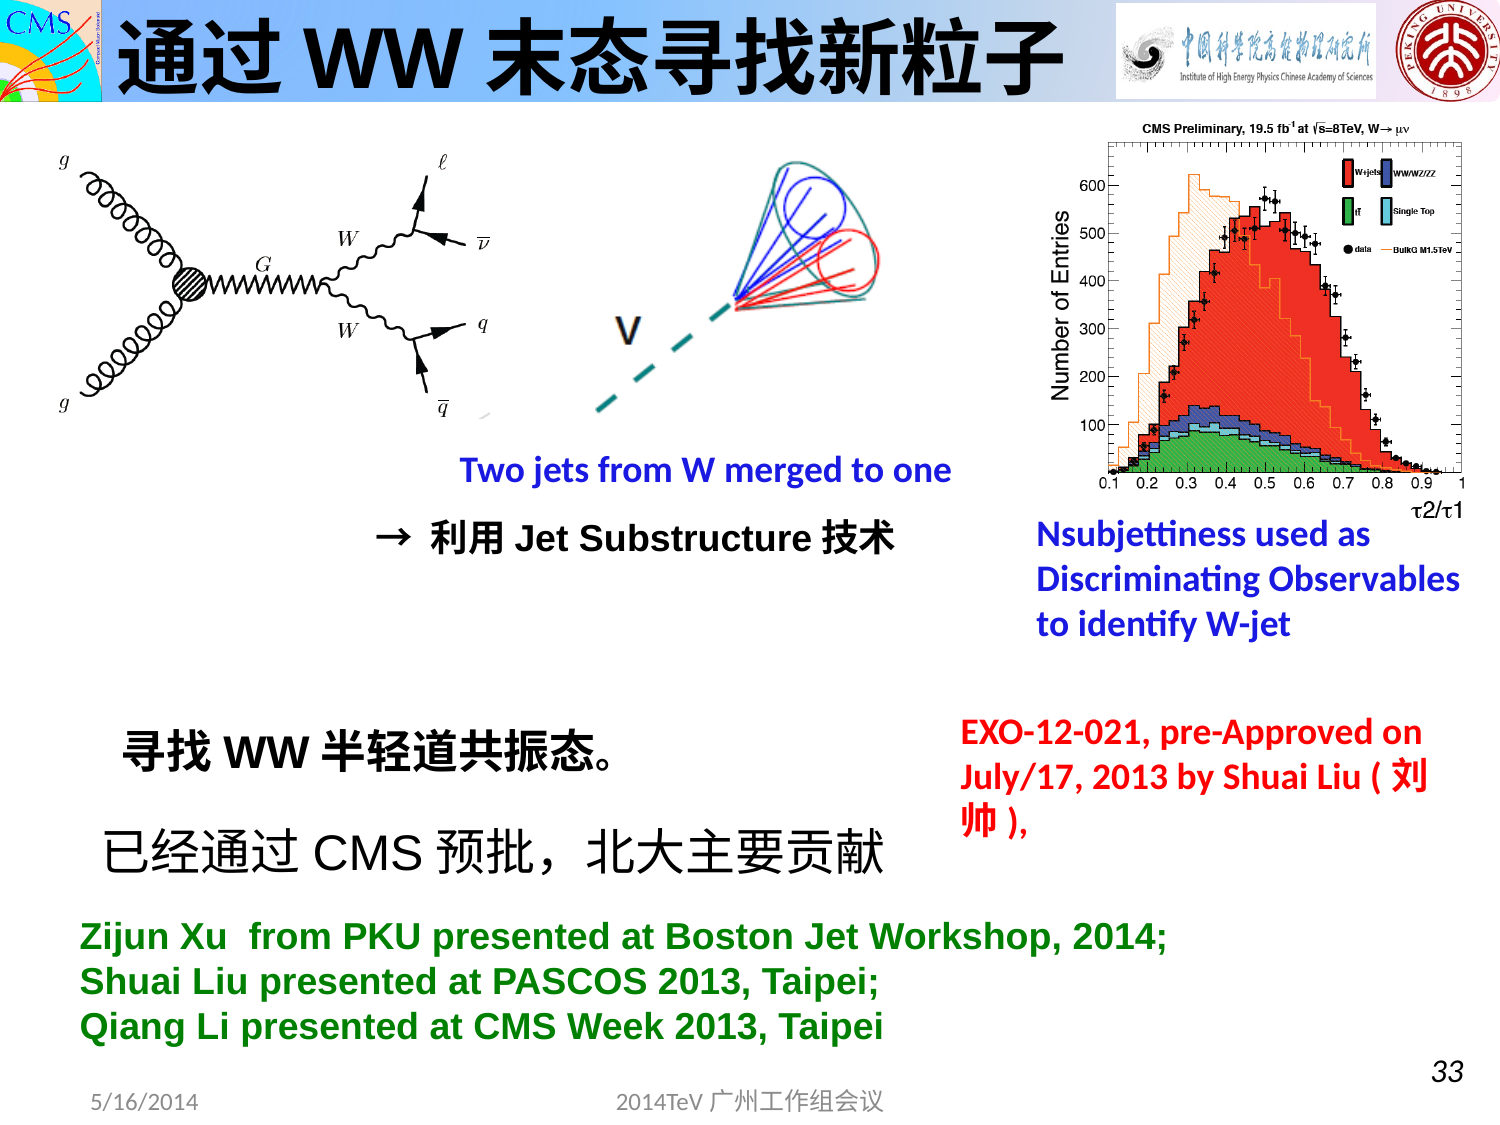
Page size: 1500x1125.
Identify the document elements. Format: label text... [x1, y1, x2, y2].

text_box 寻找WW半轻道共振态。 [88, 701, 706, 802]
footer 2014TeV广州工作组会议 [512, 1082, 988, 1118]
text_box → 利用Jet Substructure技术 [367, 443, 972, 560]
slide_number 33 [1399, 1046, 1495, 1091]
picture [536, 141, 899, 436]
text_box EXO-12-021, pre-Approved on July/17, 2013 by Shuai Liu (刘帅), [945, 699, 1495, 895]
picture [1042, 113, 1496, 520]
picture [26, 146, 490, 420]
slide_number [75, 1082, 425, 1118]
text_box Two jets from W merged to one [444, 437, 968, 498]
text_box Nsubjettiness used as Discriminating Observables to identify W-jet [1021, 501, 1500, 652]
text_box 通过WW末态寻找新粒子 [116, 19, 1247, 87]
picture [0, 0, 1500, 102]
text_box 已经通过CMS预批，北大主要贡献 [85, 812, 901, 888]
text_box Zijun Xu from PKU presented at Boston Jet Workshop, 2014; Shuai Liu presented at PASCOS 2013, Taipei; Qiang Li presented at CMS Week 2013, Taipei [64, 904, 1275, 1055]
